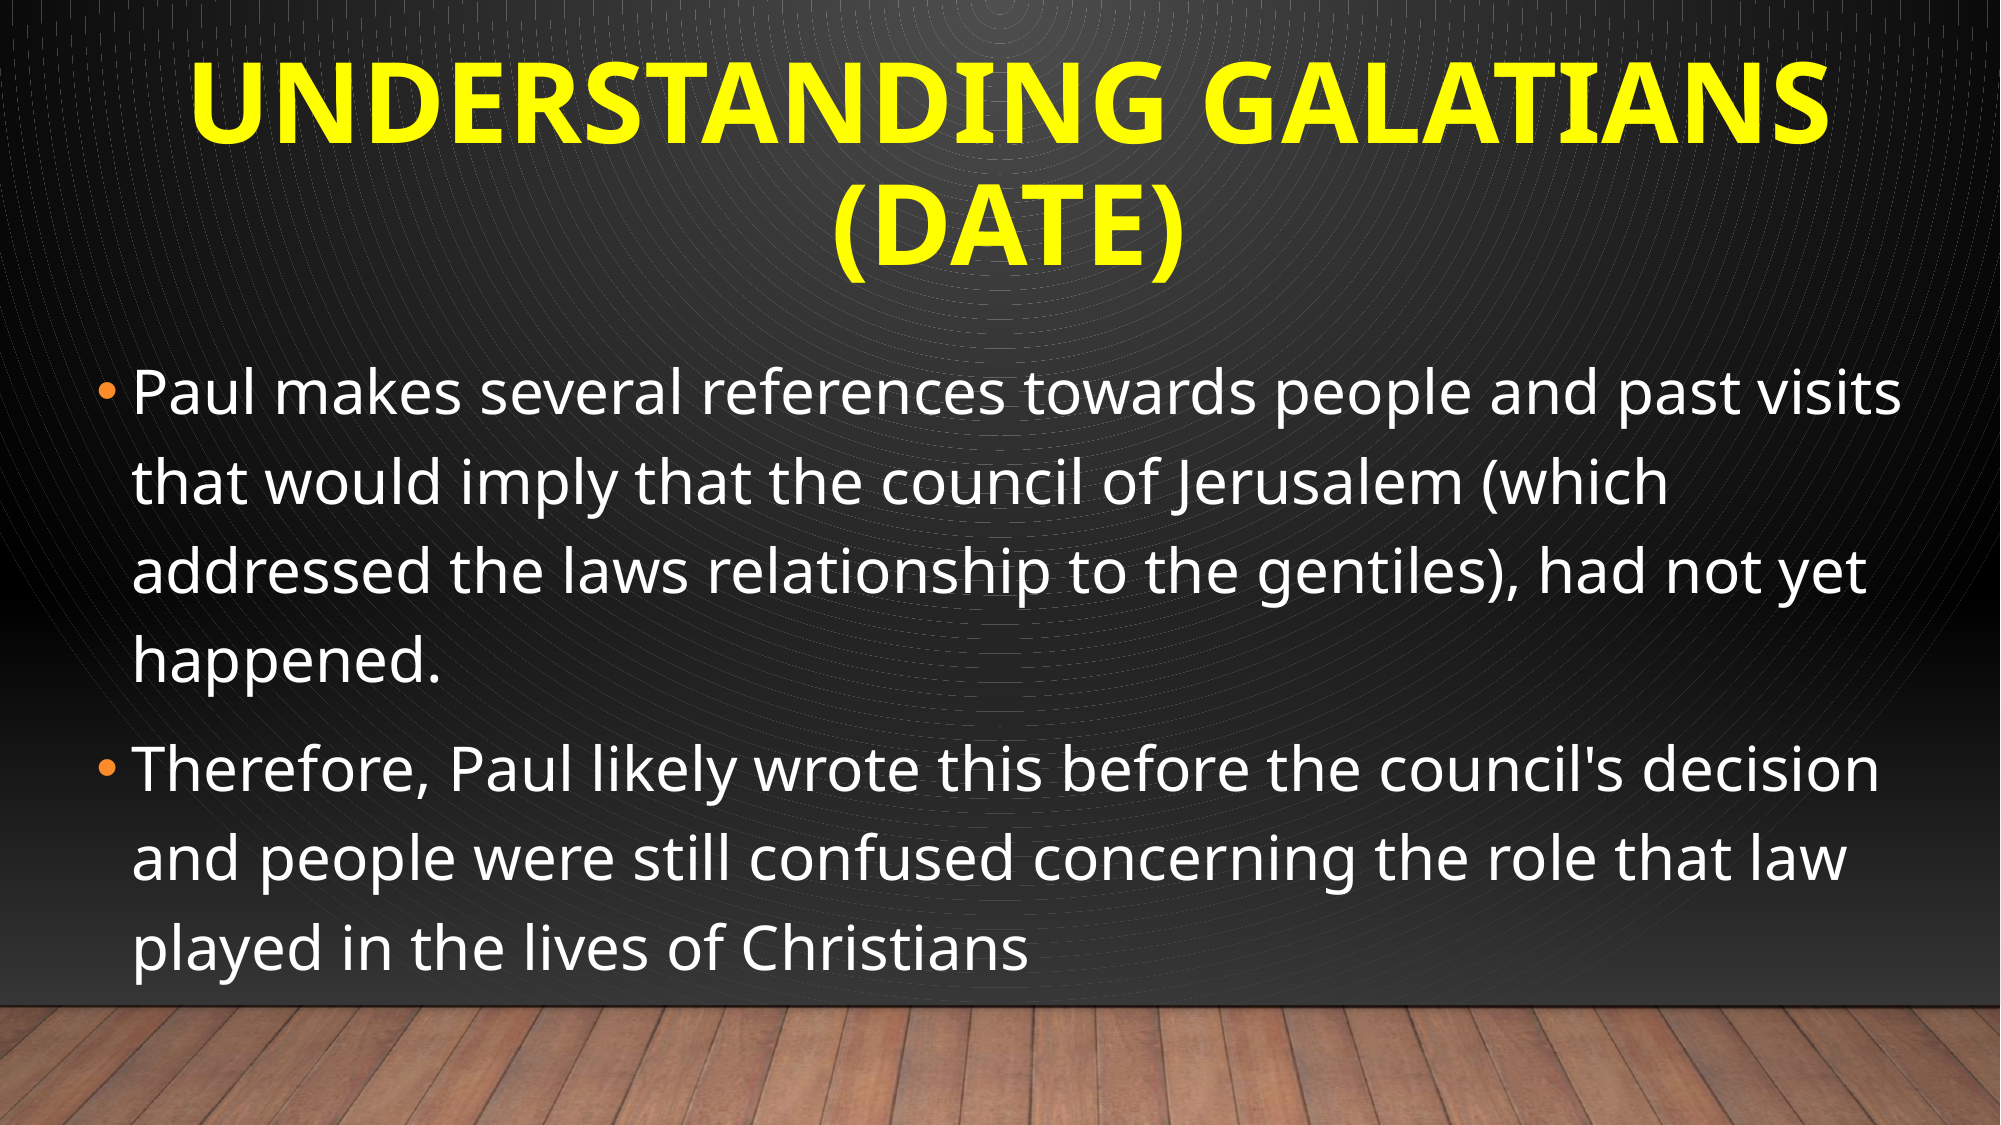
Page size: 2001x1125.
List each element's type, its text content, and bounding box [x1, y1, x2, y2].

title Understanding Galatians (Date) [117, 32, 1901, 305]
picture [0, 1005, 2000, 1125]
list Paul makes several references towards people and past visits that would imply that the council of Jerusalem (which addressed the laws relationship to the gentiles), had not yet happened. Therefore, Paul likely wrote this before the council's decision and people were still confused concerning the role that law played in the lives of Christians [81, 330, 1932, 993]
